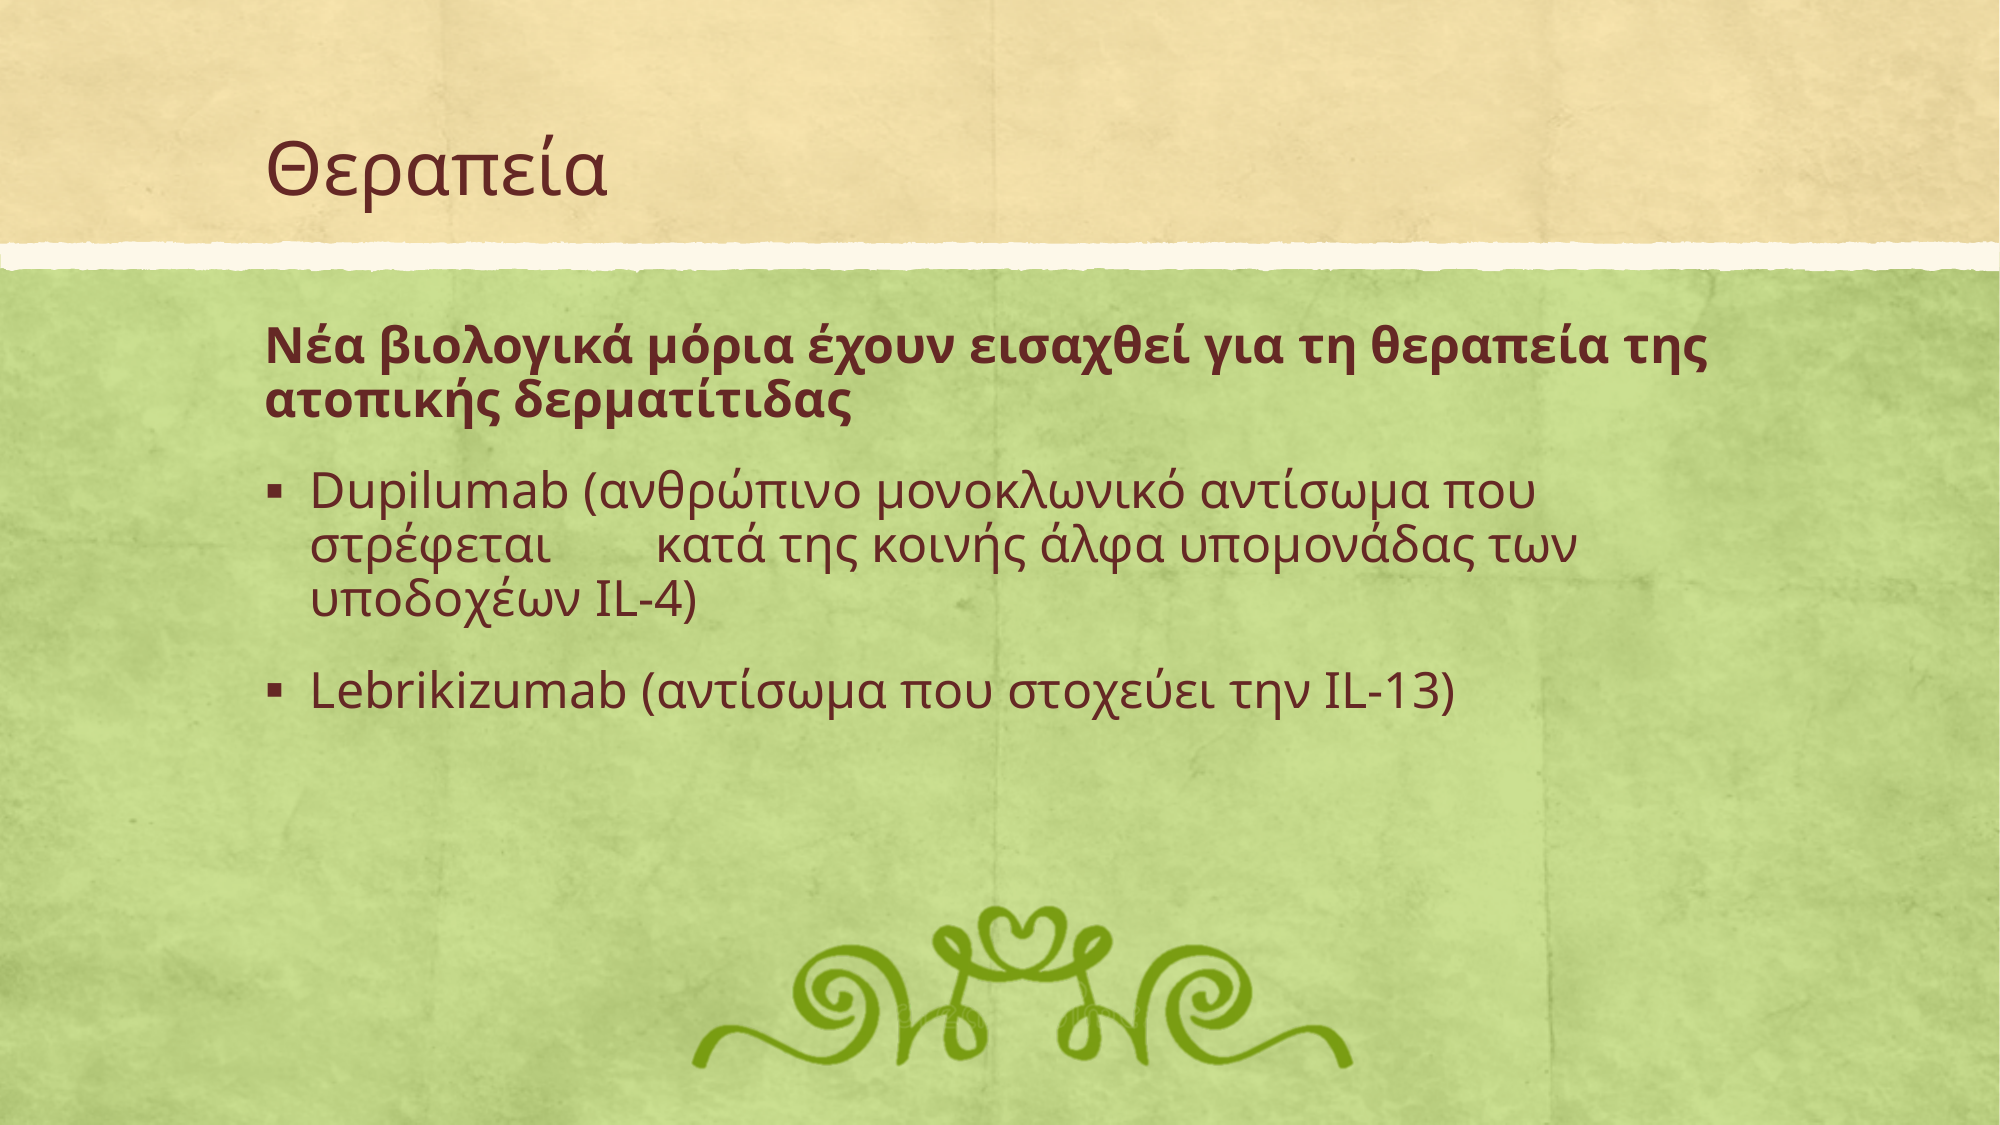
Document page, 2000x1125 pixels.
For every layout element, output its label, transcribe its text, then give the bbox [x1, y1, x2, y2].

title Θεραπεία [249, 31, 1750, 219]
list Νέα βιολογικά μόρια έχουν εισαχθεί για τη θεραπεία της ατοπικής δερματίτιδας Dupilumab (ανθρώπινο μονοκλωνικό αντίσωμα που στρέφεται κατά της κοινής άλφα υπομονάδας των υποδοχέων IL-4) Lebrikizumab (αντίσωμα που στοχεύει την IL-13) [249, 312, 1750, 693]
picture [680, 887, 1365, 1114]
